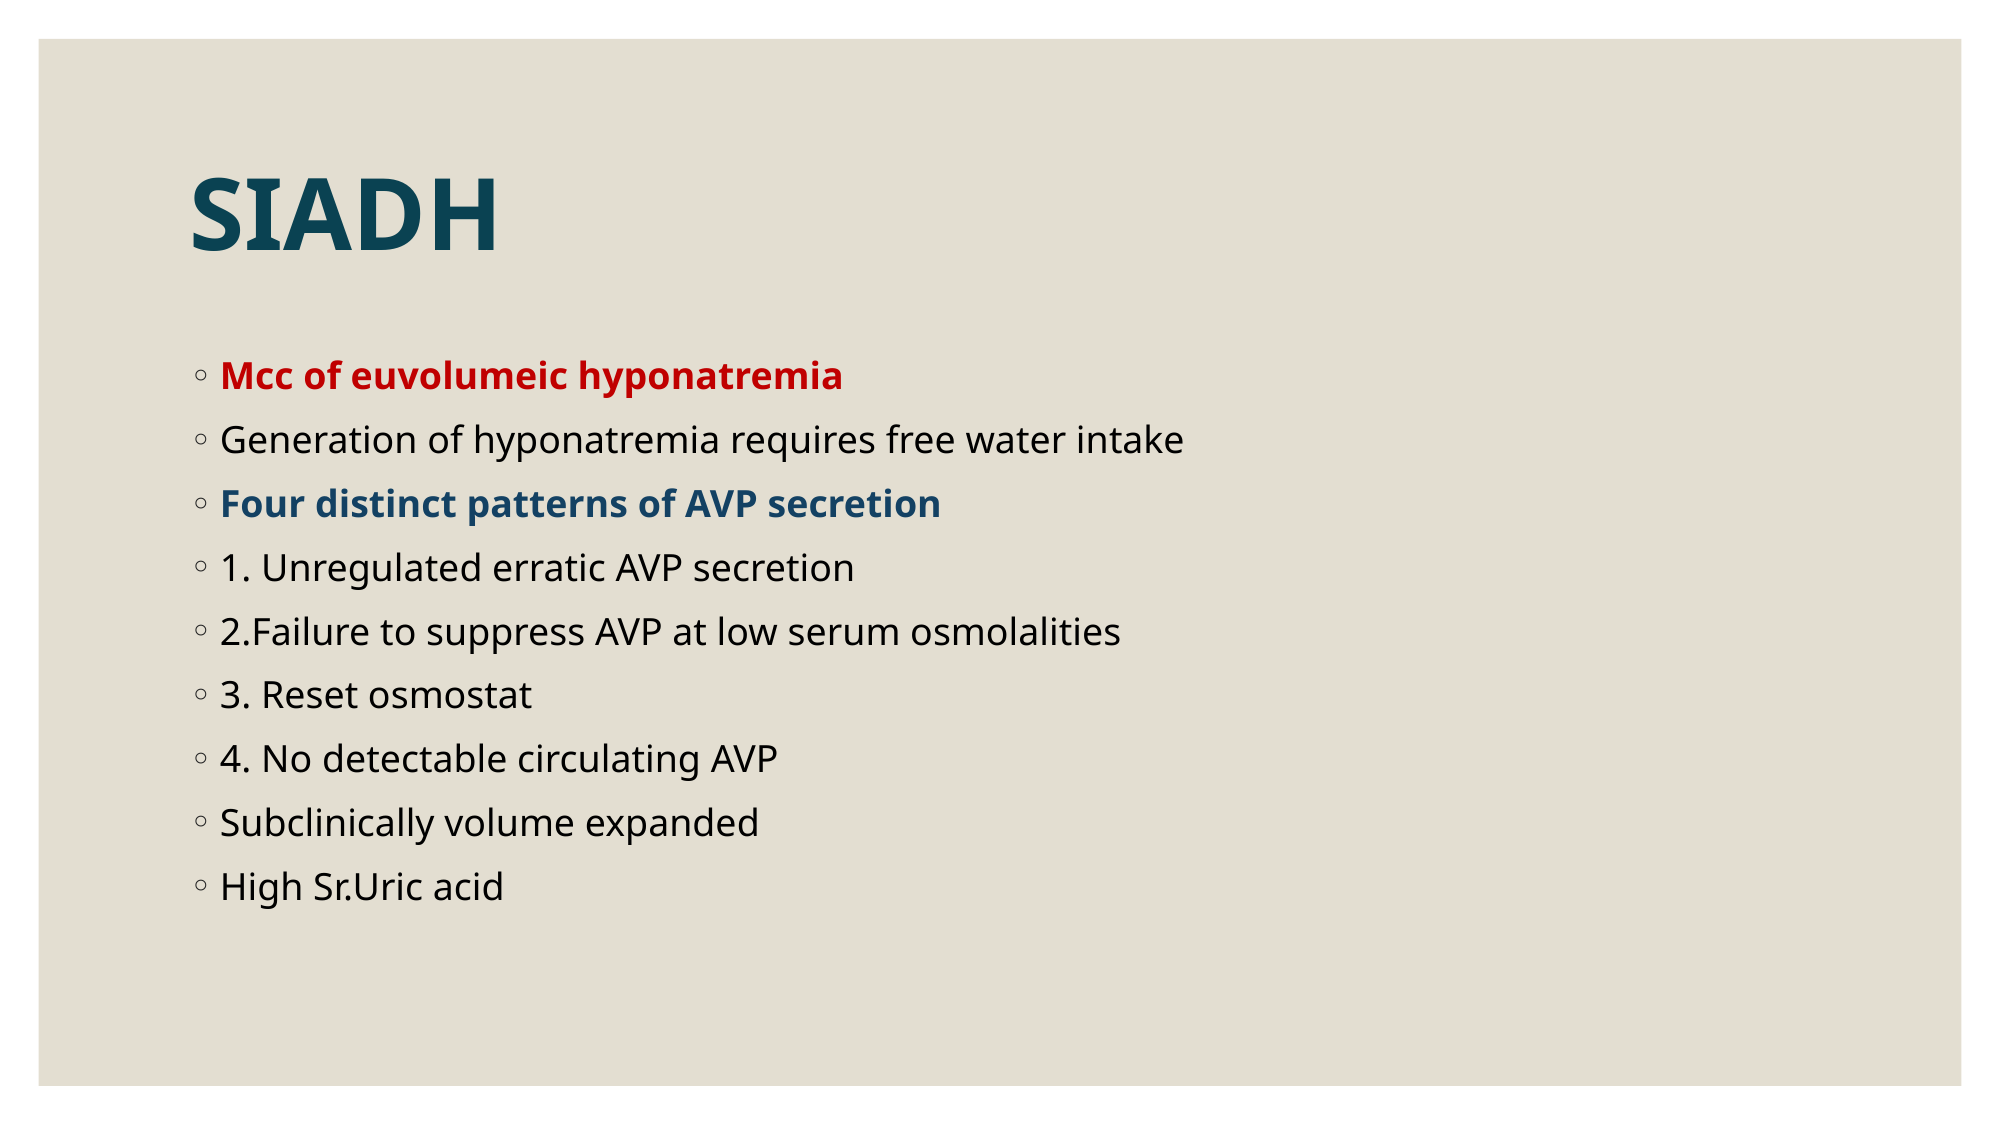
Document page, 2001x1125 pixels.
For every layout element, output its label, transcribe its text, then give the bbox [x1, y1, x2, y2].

list Mcc of euvolumeic hyponatremia Generation of hyponatremia requires free water intake Four distinct patterns of AVP secretion 1. Unregulated erratic AVP secretion 2.Failure to suppress AVP at low serum osmolalities 3. Reset osmostat 4. No detectable circulating AVP Subclinically volume expanded High Sr.Uric acid [174, 345, 1825, 990]
title SIADH [174, 105, 1825, 331]
